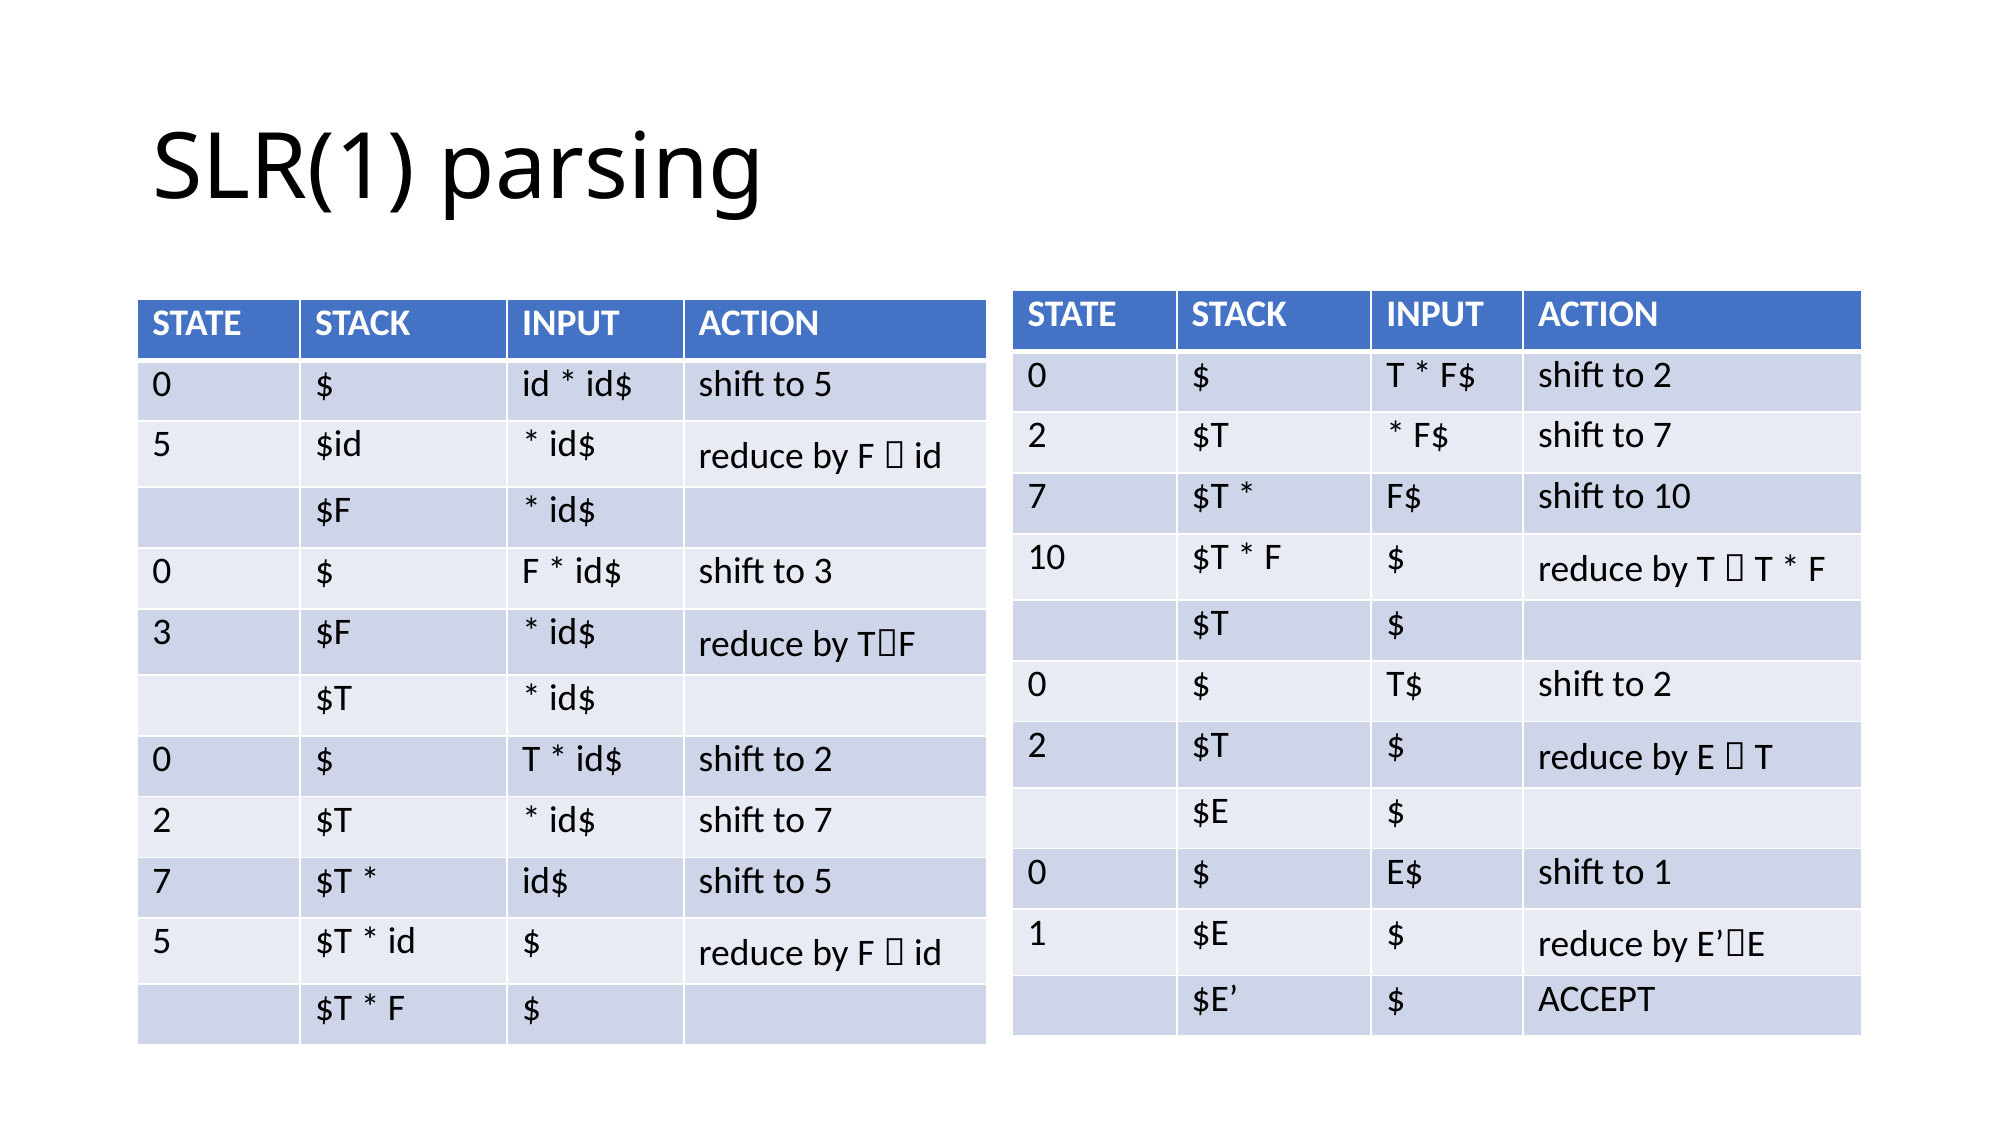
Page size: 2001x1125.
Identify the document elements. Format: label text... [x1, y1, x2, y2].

table_header ACTION [1524, 291, 1861, 349]
table_cell $T * F [301, 985, 506, 1044]
table_cell T$ [1372, 662, 1522, 721]
table_cell F$ [1372, 474, 1522, 533]
table_cell $T [301, 797, 506, 857]
table_header STATE [1013, 291, 1176, 349]
table_cell [685, 985, 986, 1044]
table_cell $E [1178, 910, 1370, 975]
table_cell $id [301, 422, 506, 486]
table_cell $ [301, 363, 506, 420]
table_cell [138, 488, 299, 547]
table_cell $F [301, 488, 506, 547]
table_header STACK [301, 300, 506, 358]
table_cell 0 [1013, 662, 1176, 721]
table_cell * id$ [508, 488, 683, 547]
table_cell $T [1178, 722, 1370, 787]
table_cell T * F$ [1372, 354, 1522, 411]
table_cell [1524, 601, 1861, 660]
table_cell $T * id [301, 919, 506, 983]
table_cell $ [1372, 601, 1522, 660]
table_cell [138, 676, 299, 735]
table_cell * id$ [508, 676, 683, 735]
table_cell $E [1178, 789, 1370, 848]
table_cell 0 [1013, 849, 1176, 908]
table_cell 10 [1013, 535, 1176, 599]
table_cell [138, 985, 299, 1044]
table_cell reduce by E’E [1524, 910, 1861, 975]
table_cell 3 [138, 610, 299, 674]
table_header STACK [1178, 291, 1370, 349]
table_cell reduce by T  T * F [1524, 535, 1861, 599]
table_cell id * id$ [508, 363, 683, 420]
table_cell $ [1372, 976, 1522, 1035]
table_cell $ [301, 549, 506, 608]
table_cell $ [1372, 535, 1522, 599]
table_cell $ [1178, 354, 1370, 411]
table_cell $F [301, 610, 506, 674]
table_cell 5 [138, 919, 299, 983]
table_cell 1 [1013, 910, 1176, 975]
table_cell reduce by E  T [1524, 722, 1861, 787]
table_cell 2 [1013, 722, 1176, 787]
table_cell $T [301, 676, 506, 735]
table_cell $ [1372, 722, 1522, 787]
table_cell 0 [138, 363, 299, 420]
table_cell $T [1178, 413, 1370, 472]
table_cell id$ [508, 858, 683, 917]
table_cell $ [1178, 849, 1370, 908]
table_cell T * id$ [508, 737, 683, 796]
table_cell 7 [1013, 474, 1176, 533]
table_cell shift to 2 [1524, 662, 1861, 721]
table_cell shift to 7 [1524, 413, 1861, 472]
table_cell $ [508, 985, 683, 1044]
table_header ACTION [685, 300, 986, 358]
table_cell [685, 676, 986, 735]
table_cell $T * F [1178, 535, 1370, 599]
table_cell 0 [138, 737, 299, 796]
table_cell [1013, 601, 1176, 660]
table_cell F * id$ [508, 549, 683, 608]
table_cell [1524, 789, 1861, 848]
table_cell ACCEPT [1524, 976, 1861, 1035]
table_cell E$ [1372, 849, 1522, 908]
table_cell 5 [138, 422, 299, 486]
table_cell shift to 5 [685, 363, 986, 420]
table_cell $ [1372, 789, 1522, 848]
table_cell [685, 488, 986, 547]
table_cell * id$ [508, 797, 683, 857]
table_header INPUT [508, 300, 683, 358]
table_cell 2 [138, 797, 299, 857]
table_cell * id$ [508, 422, 683, 486]
table_cell [1013, 789, 1176, 848]
table_cell shift to 3 [685, 549, 986, 608]
table_cell * F$ [1372, 413, 1522, 472]
table_cell shift to 5 [685, 858, 986, 917]
table_cell 0 [1013, 354, 1176, 411]
table_cell 7 [138, 858, 299, 917]
table_cell $T * [1178, 474, 1370, 533]
table_cell shift to 7 [685, 797, 986, 857]
table_cell * id$ [508, 610, 683, 674]
table_cell $ [508, 919, 683, 983]
table_cell $T [1178, 601, 1370, 660]
table_cell reduce by F  id [685, 422, 986, 486]
table_cell $ [1178, 662, 1370, 721]
table_cell $ [1372, 910, 1522, 975]
table_header INPUT [1372, 291, 1522, 349]
table_cell 0 [138, 549, 299, 608]
table_cell shift to 1 [1524, 849, 1861, 908]
table_cell reduce by TF [685, 610, 986, 674]
table_cell reduce by F  id [685, 919, 986, 983]
table_cell shift to 10 [1524, 474, 1861, 533]
table_cell $ [301, 737, 506, 796]
table_cell $E’ [1178, 976, 1370, 1035]
table_cell [1013, 976, 1176, 1035]
title SLR(1) parsing [137, 59, 1863, 278]
table_header STATE [138, 300, 299, 358]
table_cell 2 [1013, 413, 1176, 472]
table_cell $T * [301, 858, 506, 917]
table_cell shift to 2 [685, 737, 986, 796]
table_cell shift to 2 [1524, 354, 1861, 411]
